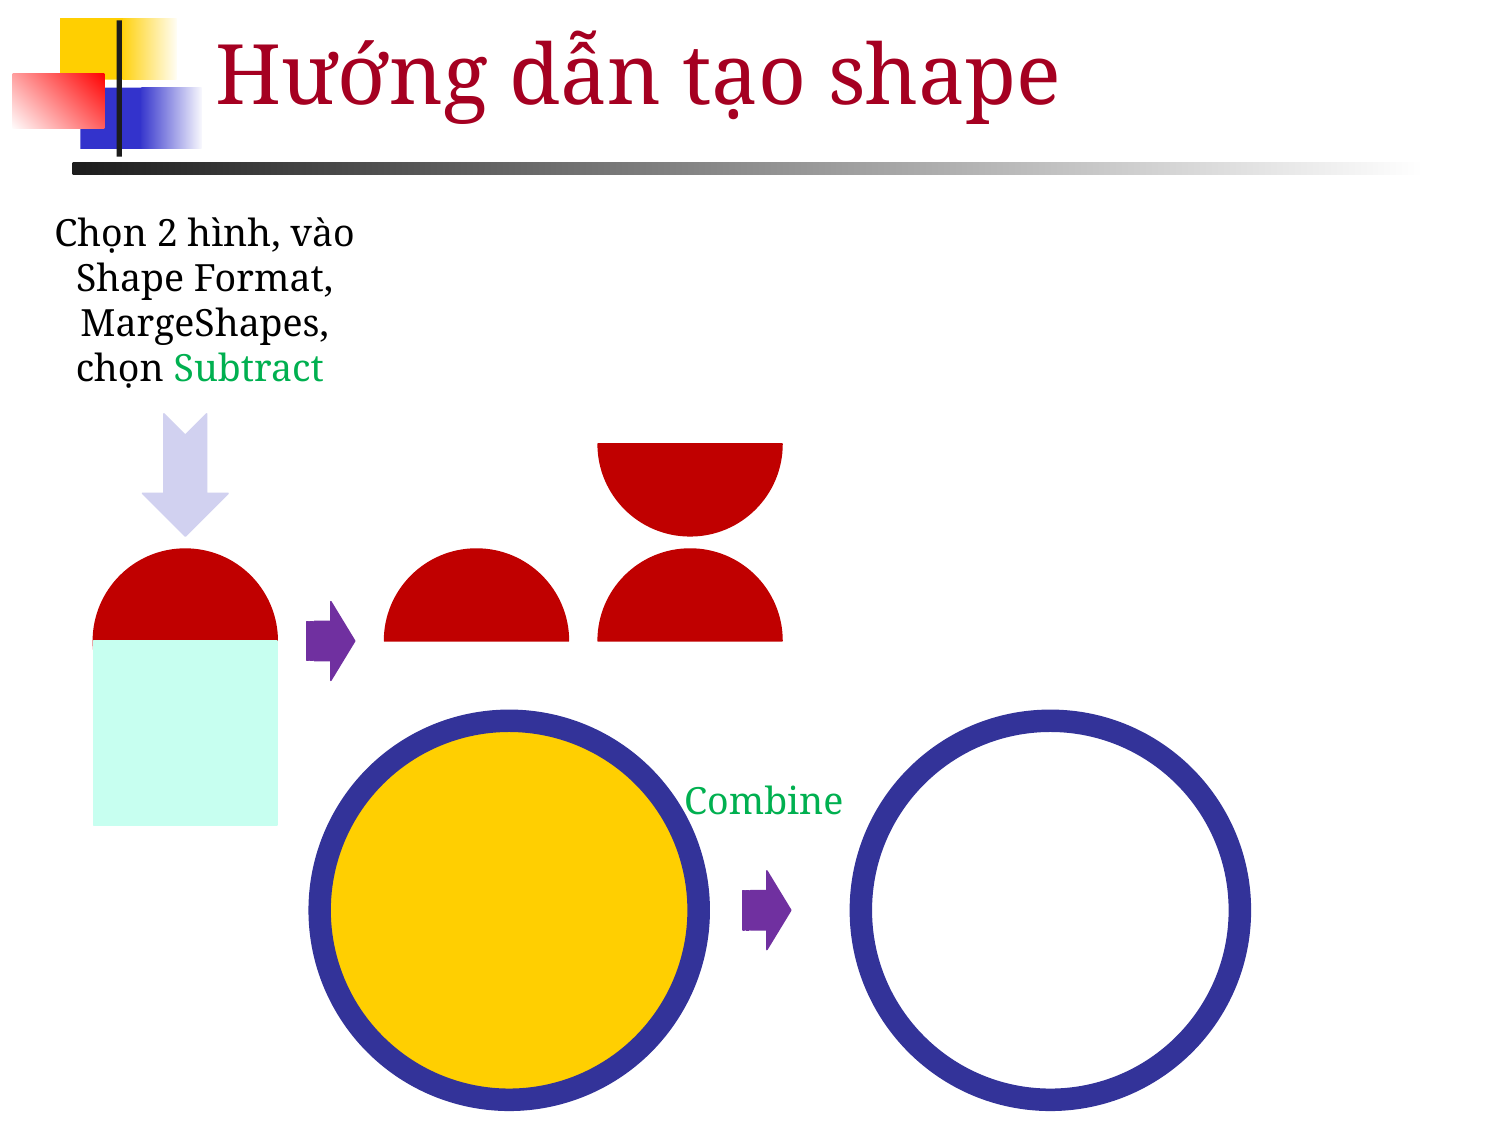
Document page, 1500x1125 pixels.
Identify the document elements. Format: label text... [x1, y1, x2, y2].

text_box [330, 731, 689, 1090]
text_box [598, 549, 783, 641]
text_box [93, 641, 278, 825]
title Hướng dẫn tạo shape [200, 12, 1469, 129]
text_box [142, 413, 229, 537]
text_box [750, 870, 791, 950]
text_box [314, 601, 355, 681]
text_box [598, 443, 783, 536]
text_box [743, 890, 749, 930]
text_box Combine [654, 769, 884, 830]
text_box Chọn 2 hình, vào Shape Format, MargeShapes, chọn Subtract [24, 201, 385, 397]
text_box [850, 710, 1251, 1111]
text_box [309, 710, 710, 1111]
text_box [306, 621, 313, 661]
text_box [384, 549, 569, 641]
text_box [93, 549, 278, 641]
